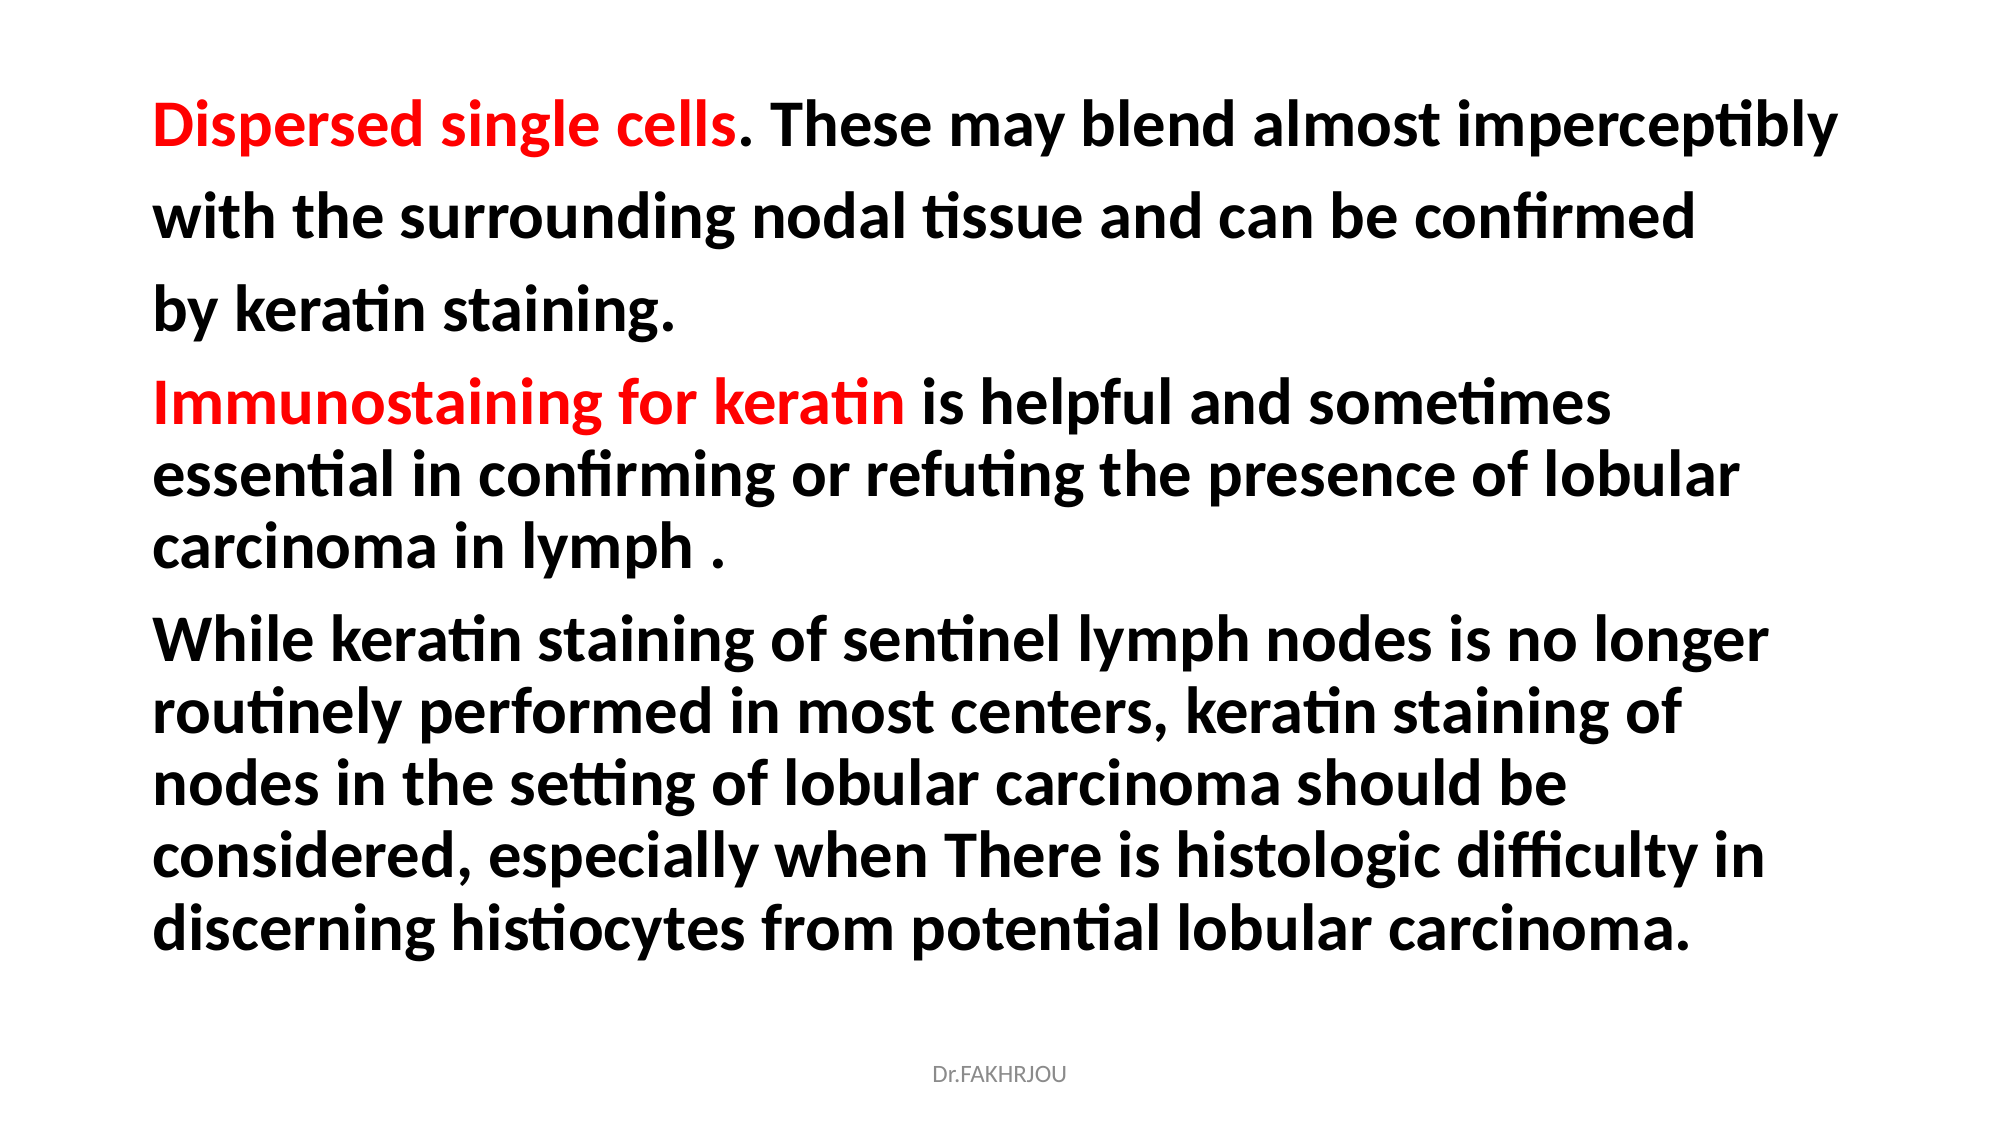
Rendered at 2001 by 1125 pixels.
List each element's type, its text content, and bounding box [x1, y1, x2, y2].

footer Dr.FAKHRJOU [662, 1042, 1338, 1103]
list Dispersed single cells. These may blend almost imperceptibly with the surrounding nodal tissue and can be confirmed by keratin staining. Immunostaining for keratin is helpful and sometimes essential in confirming or refuting the presence of lobular carcinoma in lymph . While keratin staining of sentinel lymph nodes is no longer routinely performed in most centers, keratin staining of nodes in the setting of lobular carcinoma should be considered, especially when There is histologic difficulty in discerning histiocytes from potential lobular carcinoma. [137, 80, 1863, 1014]
